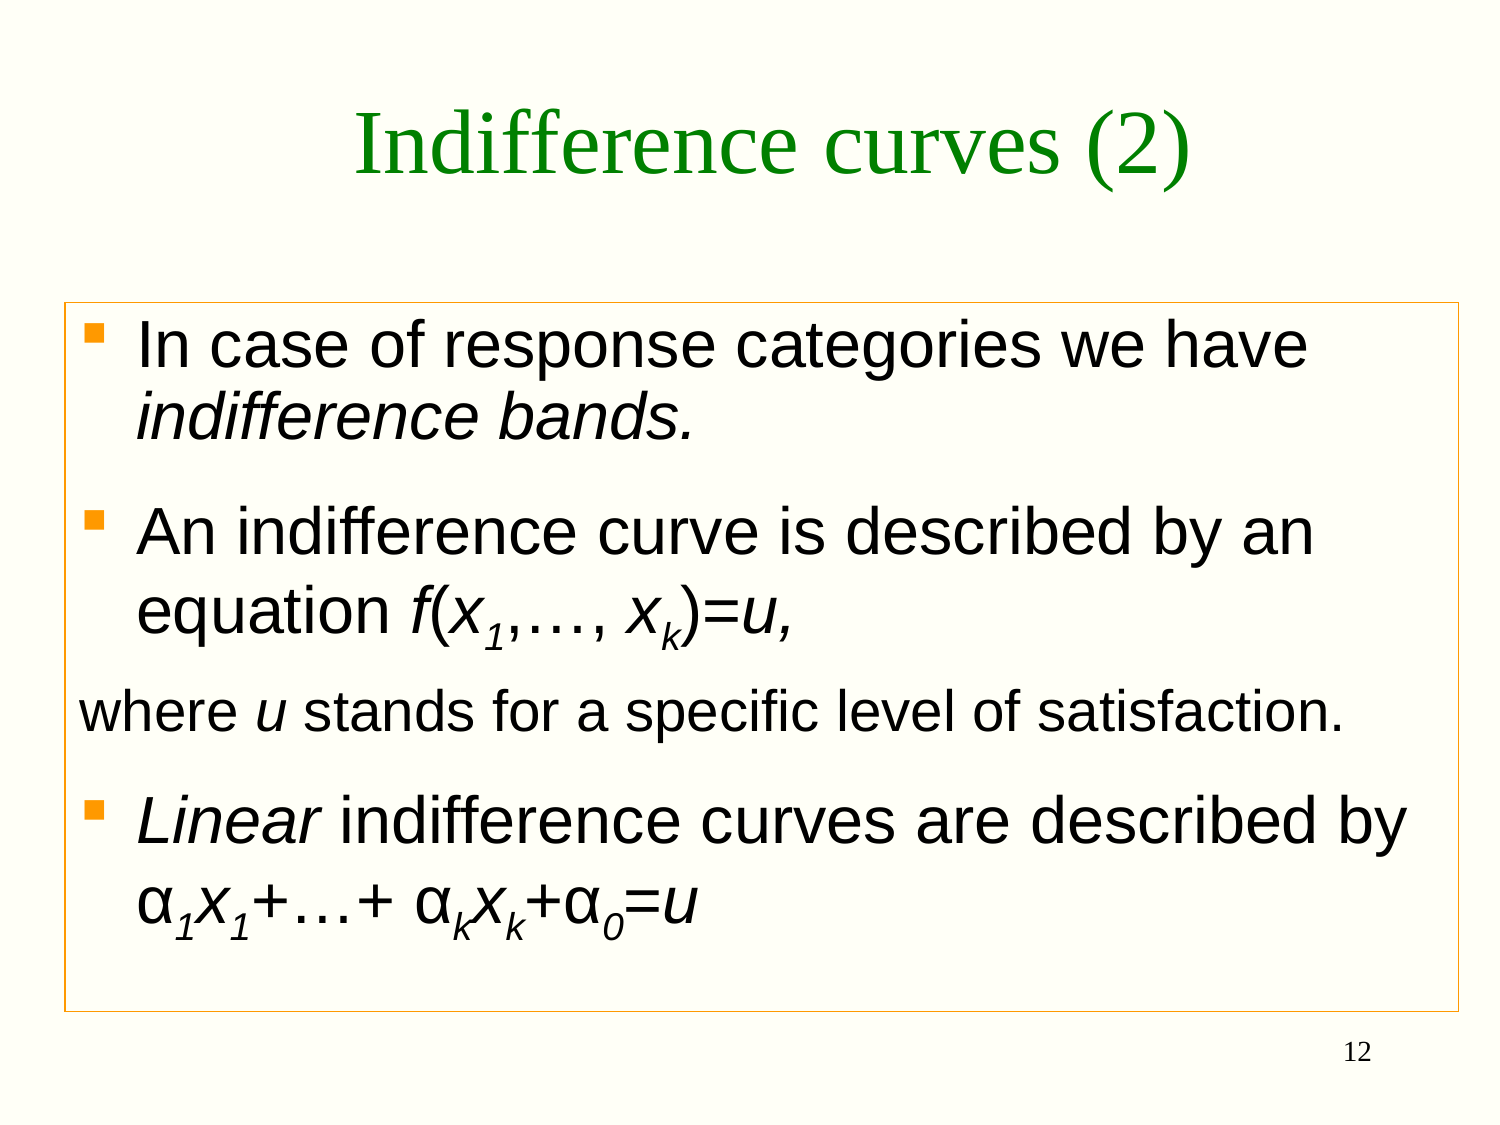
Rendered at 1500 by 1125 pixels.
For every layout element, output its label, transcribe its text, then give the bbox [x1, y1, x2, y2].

title Indifference curves (2) [135, 42, 1411, 231]
list In case of response categories we have indifference bands. An indifference curve is described by an equation f(x1,…, xk)=u, where u stands for a specific level of satisfaction. Linear indifference curves are described by α1x1+…+ αkxk+α0=u [64, 302, 1459, 1012]
slide_number 12 [1074, 1024, 1388, 1101]
